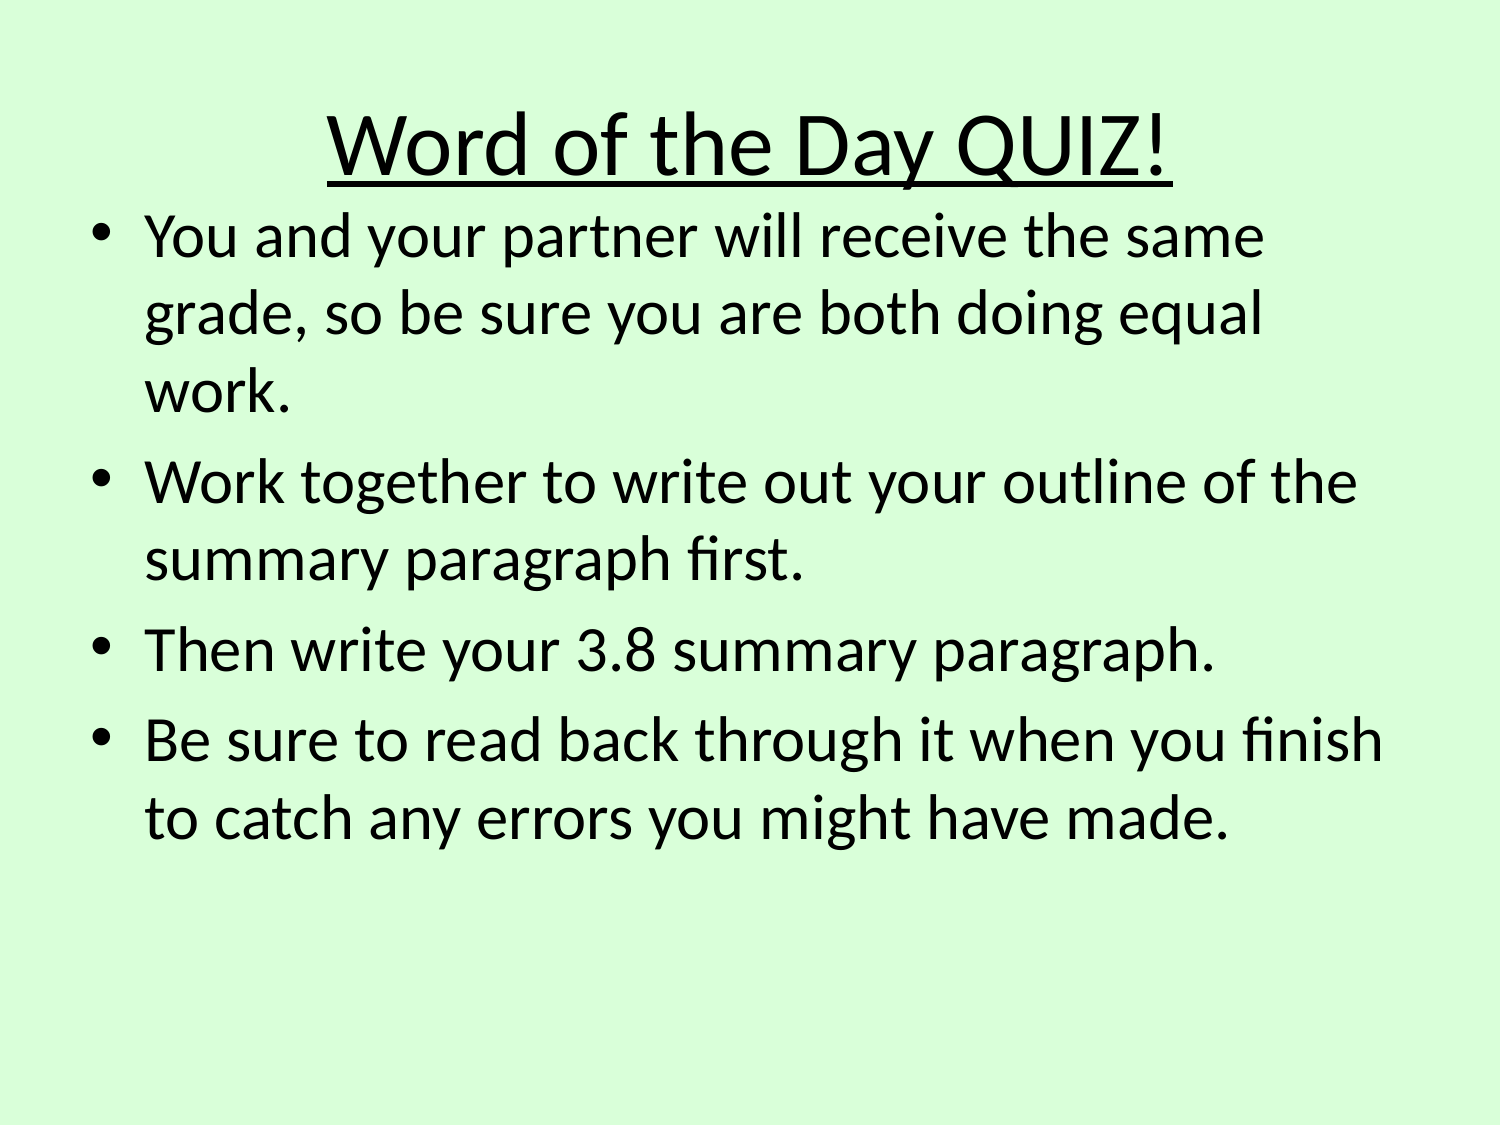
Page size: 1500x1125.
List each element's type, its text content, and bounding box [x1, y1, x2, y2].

title Word of the Day QUIZ! [75, 45, 1425, 184]
list You and your partner will receive the same grade, so be sure you are both doing equal work. Work together to write out your outline of the summary paragraph first. Then write your 3.8 summary paragraph. Be sure to read back through it when you finish to catch any errors you might have made. [75, 184, 1425, 928]
